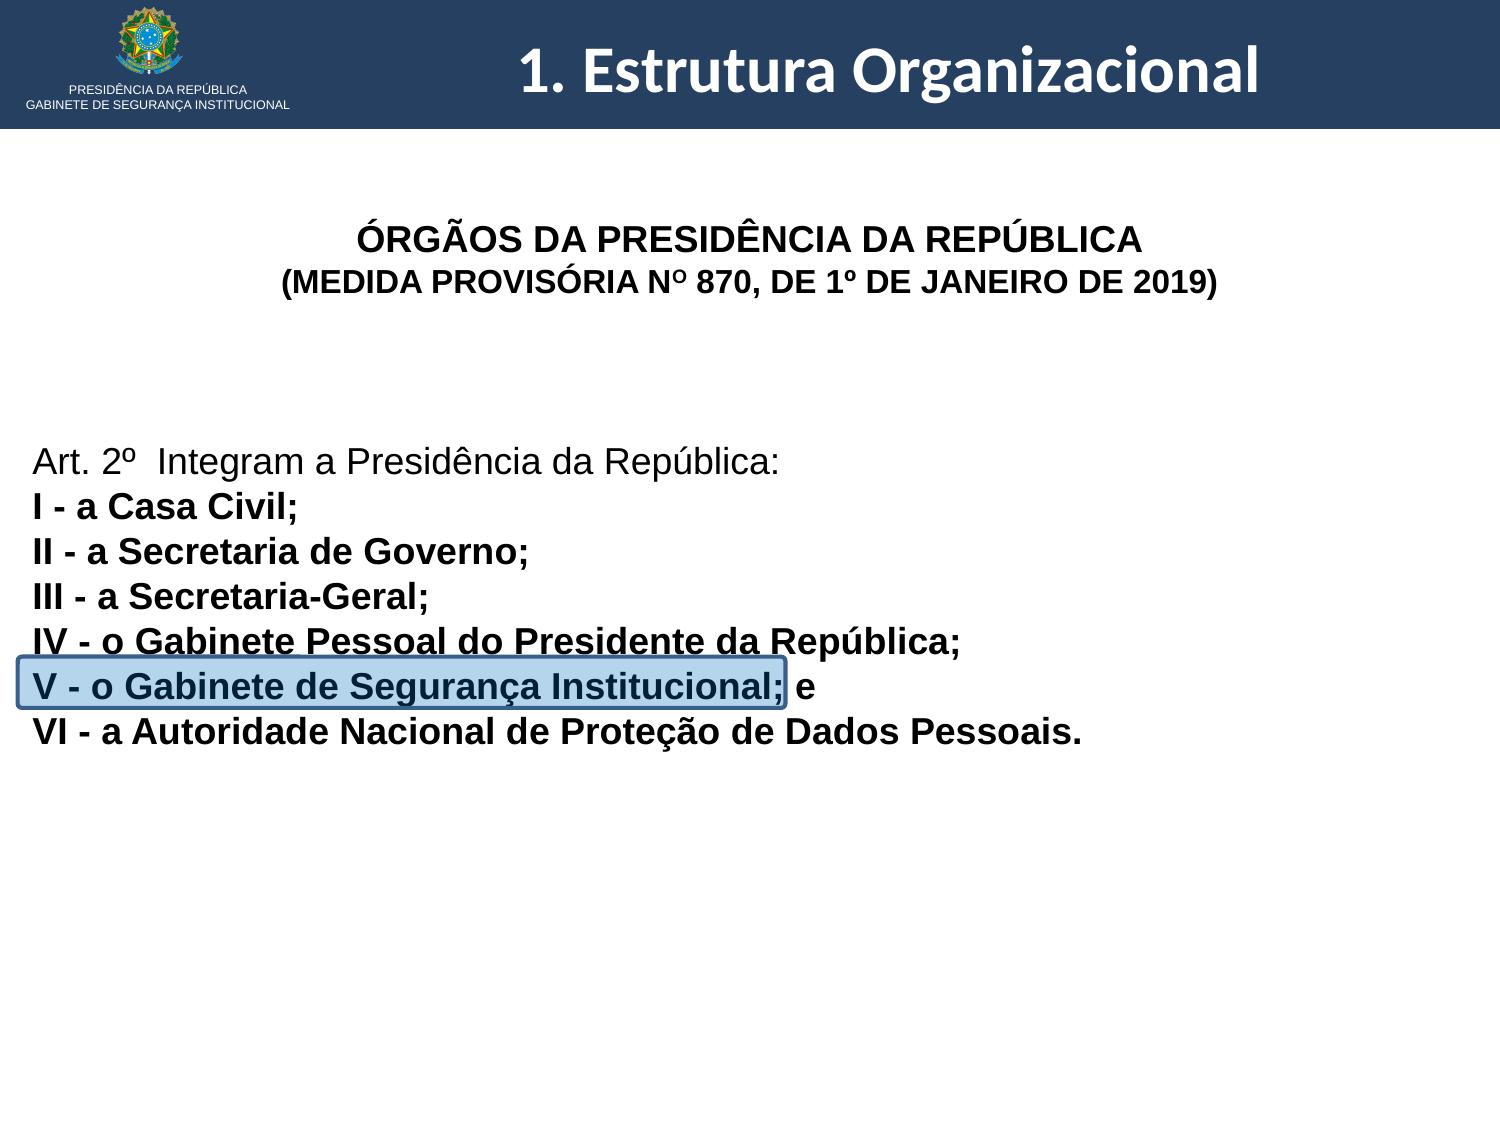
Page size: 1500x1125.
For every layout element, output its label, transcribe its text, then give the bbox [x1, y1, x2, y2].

picture [113, 5, 185, 76]
text_box 1. Estrutura Organizacional [265, 17, 1500, 113]
text_box Art. 2º Integram a Presidência da República: I - a Casa Civil; II - a Secretaria de Governo; III - a Secretaria-Geral; IV - o Gabinete Pessoal do Presidente da República; V - o Gabinete de Segurança Institucional; e VI - a Autoridade Nacional de Proteção de Dados Pessoais. [17, 430, 1483, 760]
text_box [15, 654, 788, 710]
text_box ÓRGÃOS DA PRESIDÊNCIA DA REPÚBLICA (MEDIDA PROVISÓRIA NO 870, DE 1º DE JANEIRO DE 2019) [188, 208, 1311, 348]
